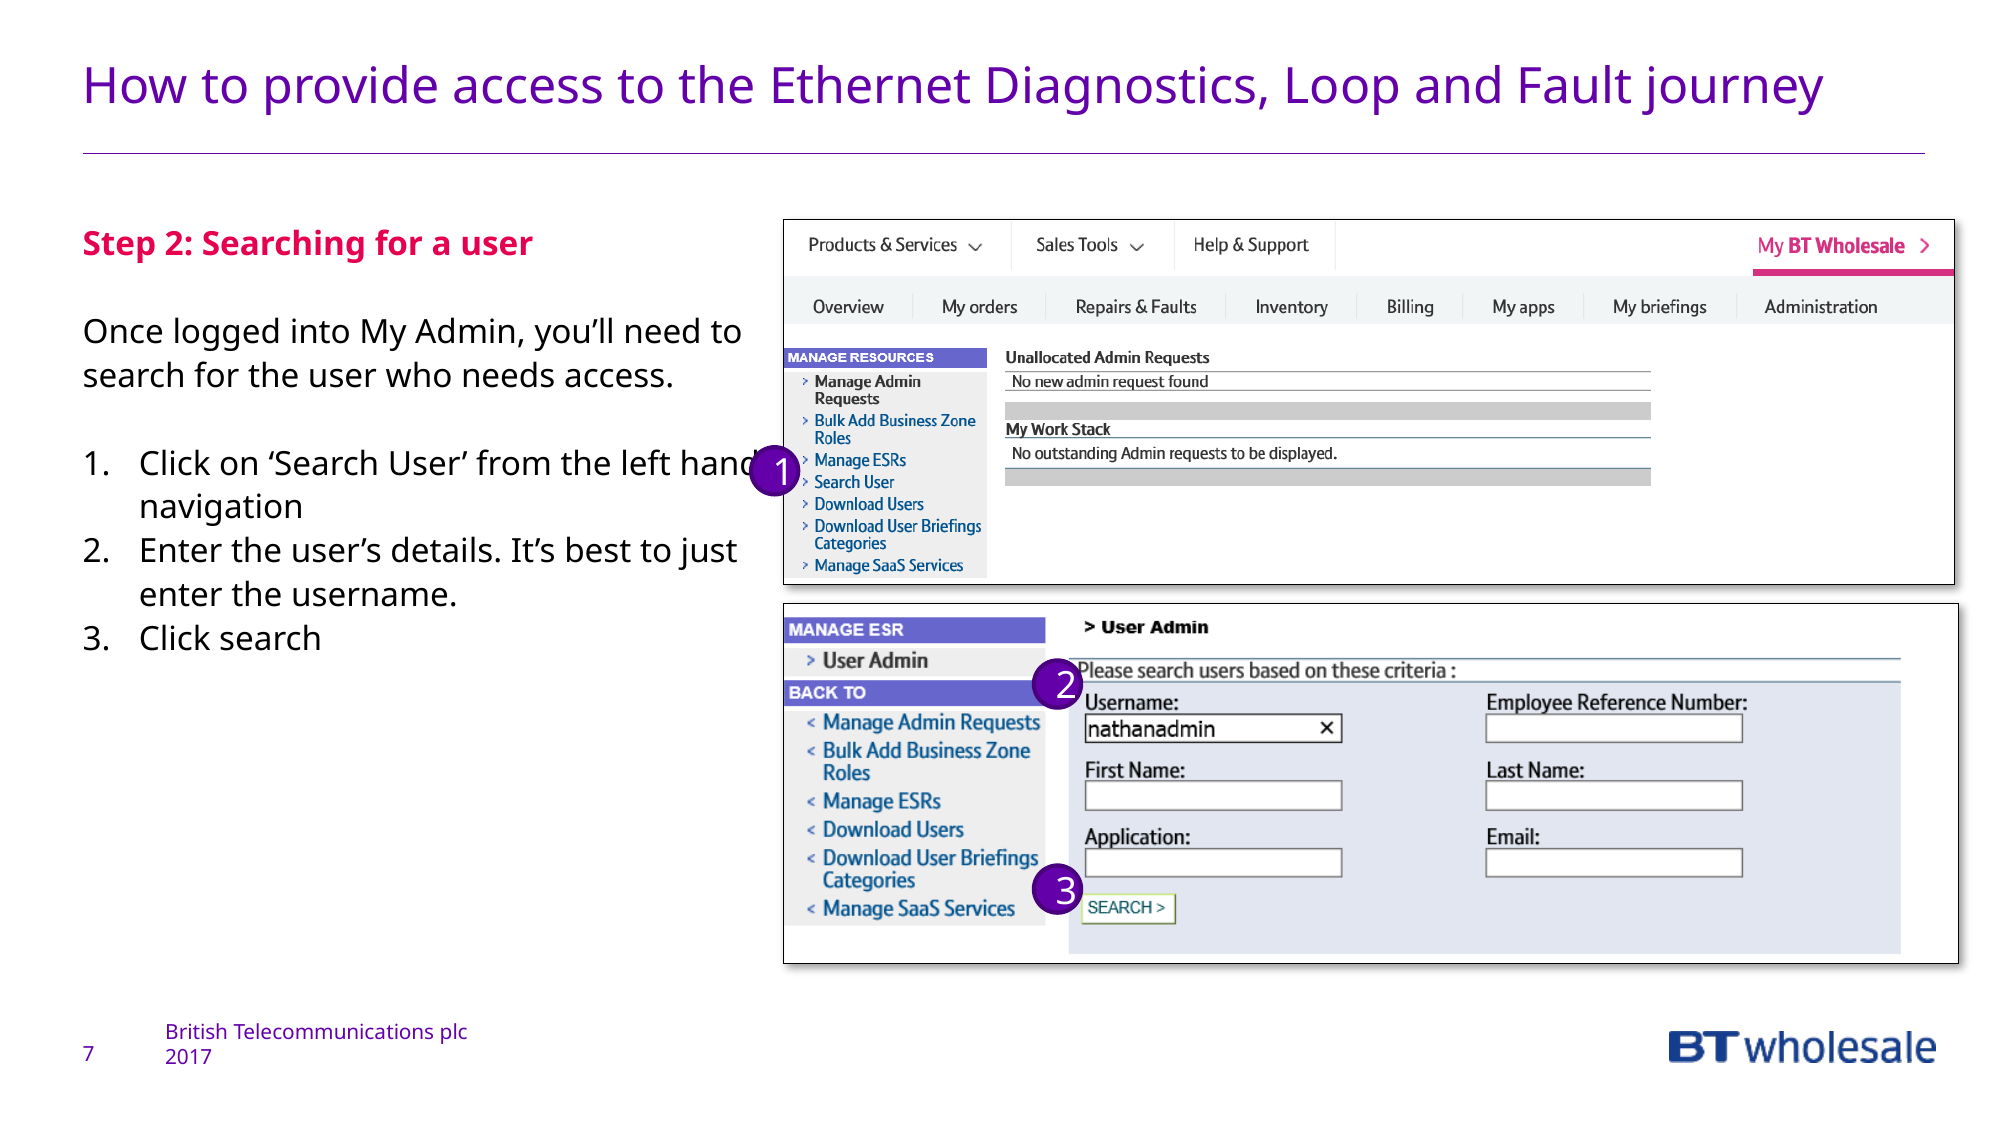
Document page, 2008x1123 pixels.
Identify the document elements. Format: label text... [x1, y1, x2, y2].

slide_number 7 [82, 1022, 142, 1069]
title How to provide access to the Ethernet Diagnostics, Loop and Fault journey [82, 53, 1926, 124]
picture [1669, 1031, 1936, 1063]
picture [783, 219, 1955, 585]
picture [783, 603, 1959, 964]
list Step 2: Searching for a user Once logged into My Admin, you’ll need to search for the user who needs access. Click on ‘Search User’ from the left hand navigation Enter the user’s details. It’s best to just enter the username. Click search [82, 218, 766, 1022]
text_box 1 [748, 445, 778, 497]
